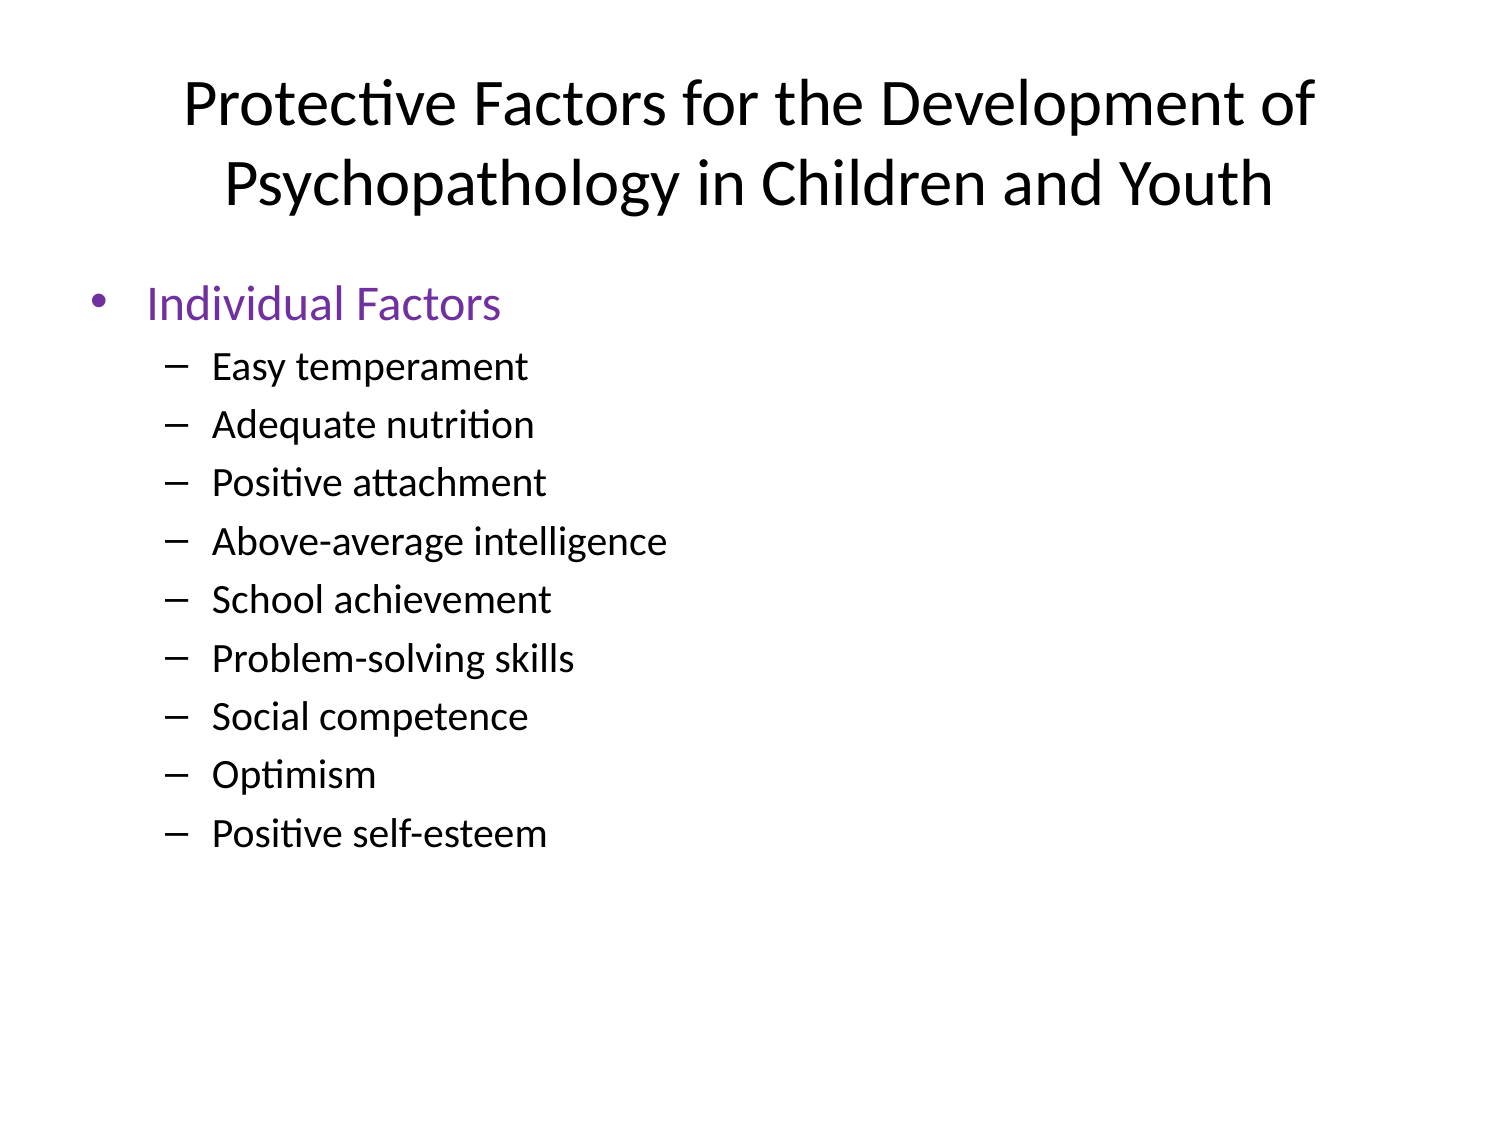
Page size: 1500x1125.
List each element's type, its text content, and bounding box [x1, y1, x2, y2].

list Individual Factors Easy temperament Adequate nutrition Positive attachment Above-average intelligence School achievement Problem-solving skills Social competence Optimism Positive self-esteem [75, 262, 1425, 1005]
title Protective Factors for the Development of Psychopathology in Children and Youth [75, 45, 1425, 233]
